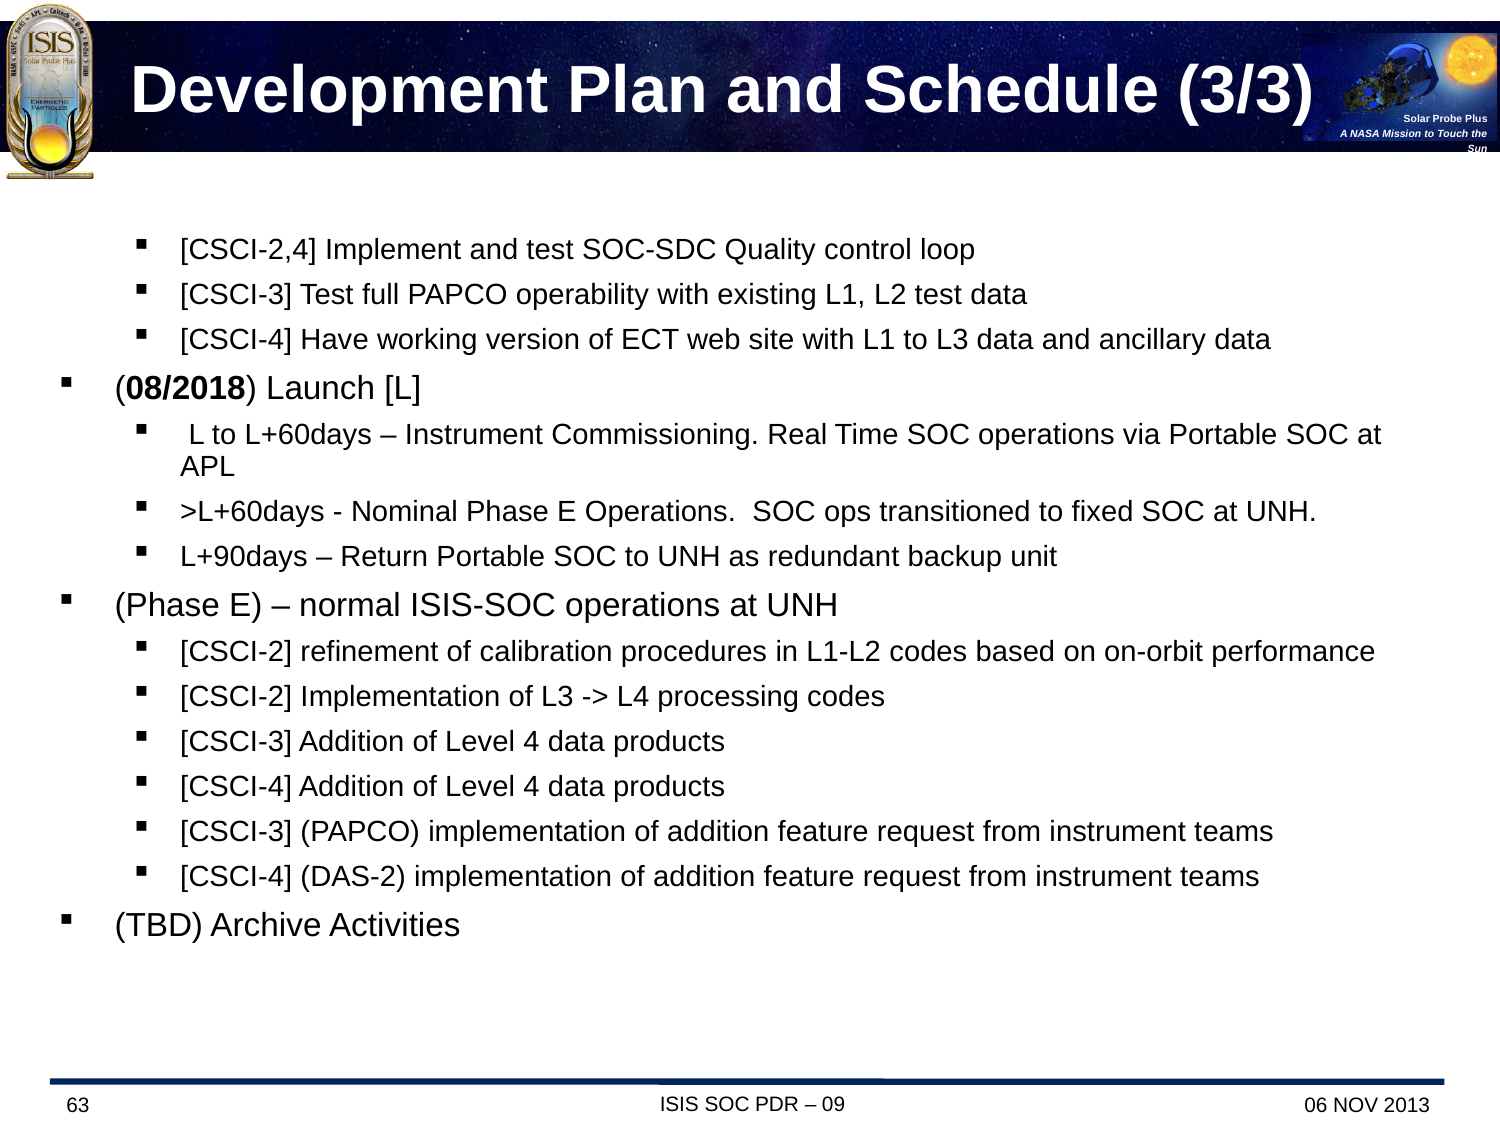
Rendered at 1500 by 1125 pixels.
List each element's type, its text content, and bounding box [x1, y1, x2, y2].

picture [0, 2, 1500, 181]
title Development Plan and Schedule (3/3)‏ [111, 30, 1347, 142]
list [CSCI-2,4] Implement and test SOC-SDC Quality control loop [CSCI-3] Test full PAPCO operability with existing L1, L2 test data [CSCI-4] Have working version of ECT web site with L1 to L3 data and ancillary data (08/2018) Launch [L] L to L+60days – Instrument Commissioning. Real Time SOC operations via Portable SOC at APL >L+60days - Nominal Phase E Operations. SOC ops transitioned to fixed SOC at UNH. L+90days – Return Portable SOC to UNH as redundant backup unit (Phase E) – normal ISIS-SOC operations at UNH [CSCI-2] refinement of calibration procedures in L1-L2 codes based on on-orbit performance [CSCI-2] Implementation of L3 -> L4 processing codes [CSCI-3] Addition of Level 4 data products [CSCI-4] Addition of Level 4 data products [CSCI-3] (PAPCO) implementation of addition feature request from instrument teams [CSCI-4] (DAS-2) implementation of addition feature request from instrument teams (TBD) Archive Activities [58, 234, 1442, 1046]
text_box ISIS SOC PDR – 09 [376, 1083, 1129, 1124]
